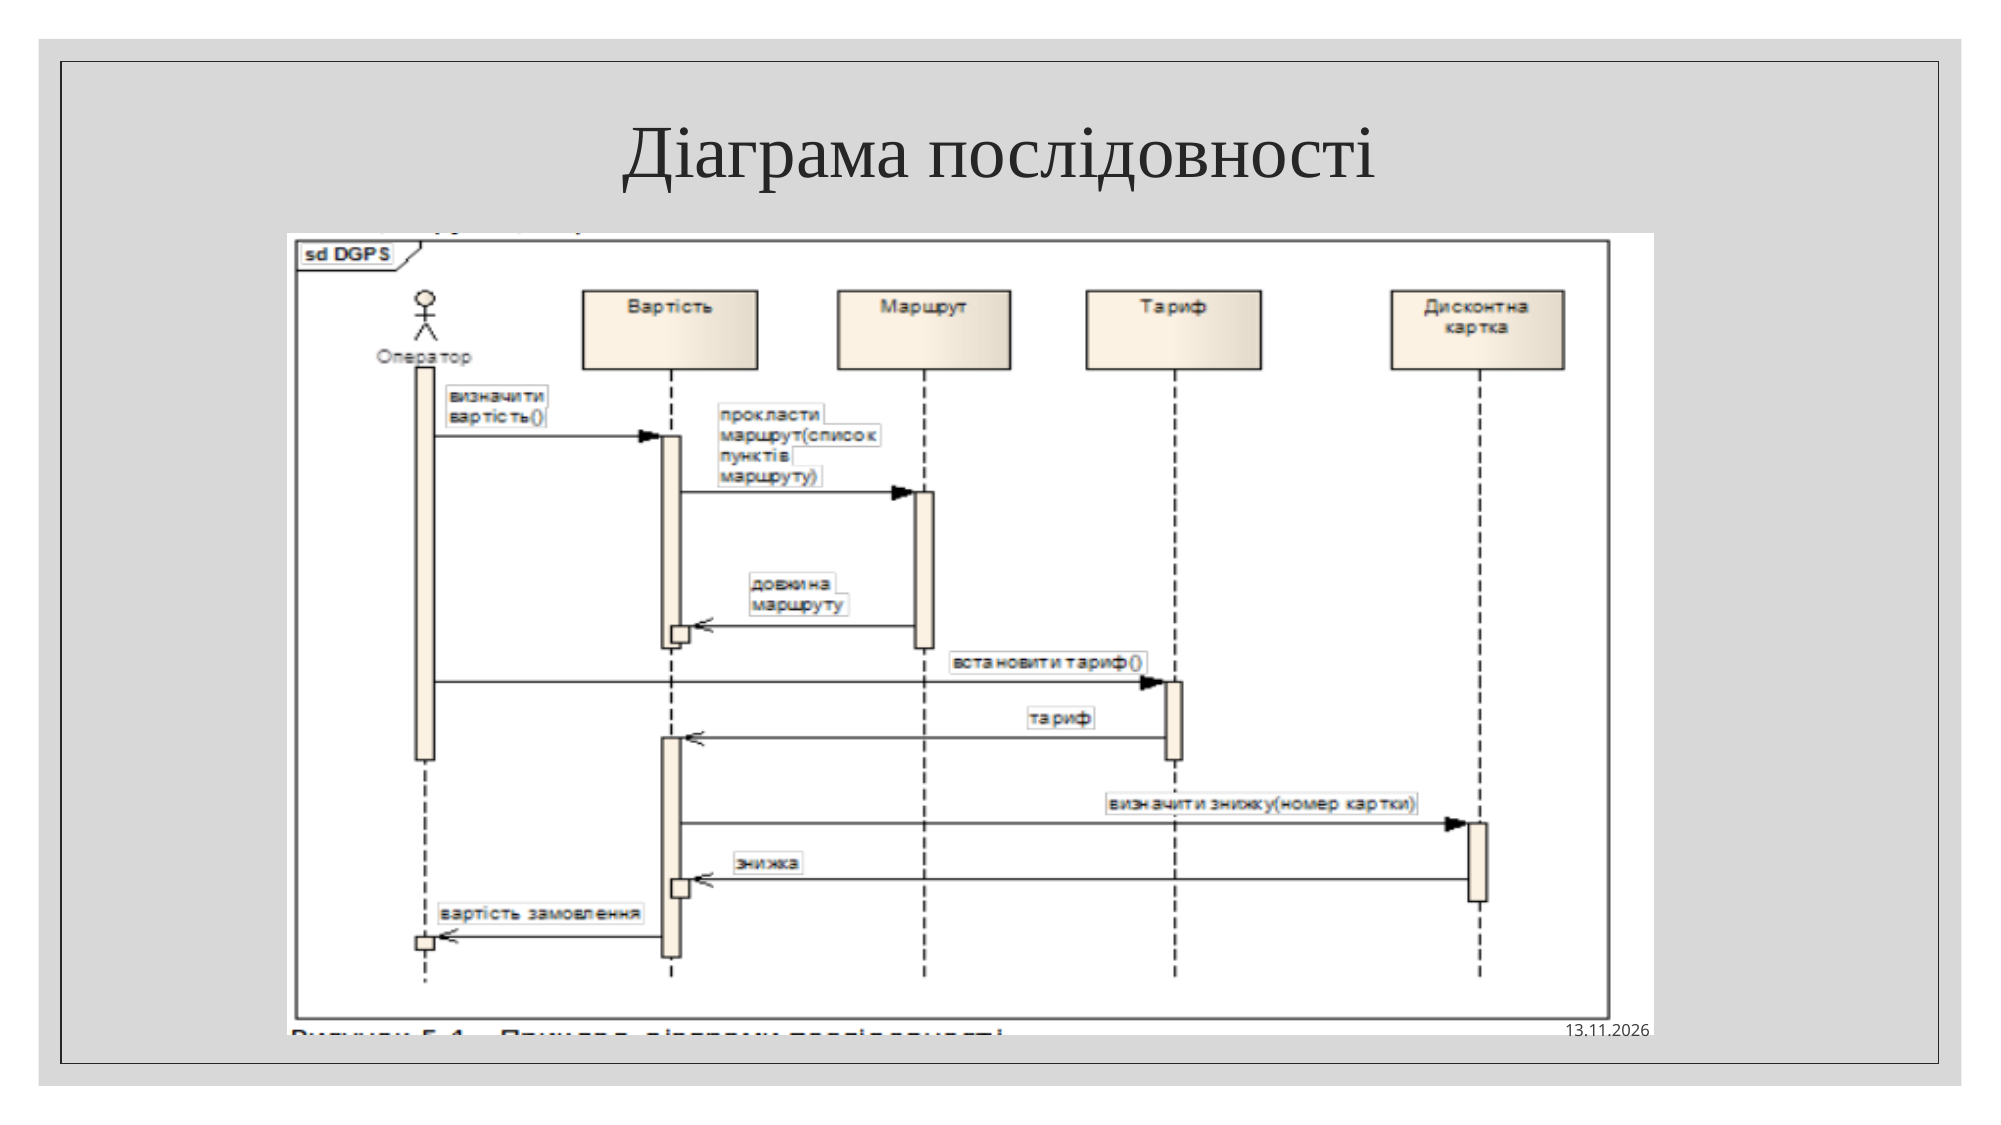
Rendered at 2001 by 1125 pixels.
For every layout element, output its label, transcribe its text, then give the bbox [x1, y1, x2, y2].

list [287, 233, 1654, 1035]
title Діаграма послідовності [174, 105, 1825, 202]
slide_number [1190, 990, 1665, 1050]
